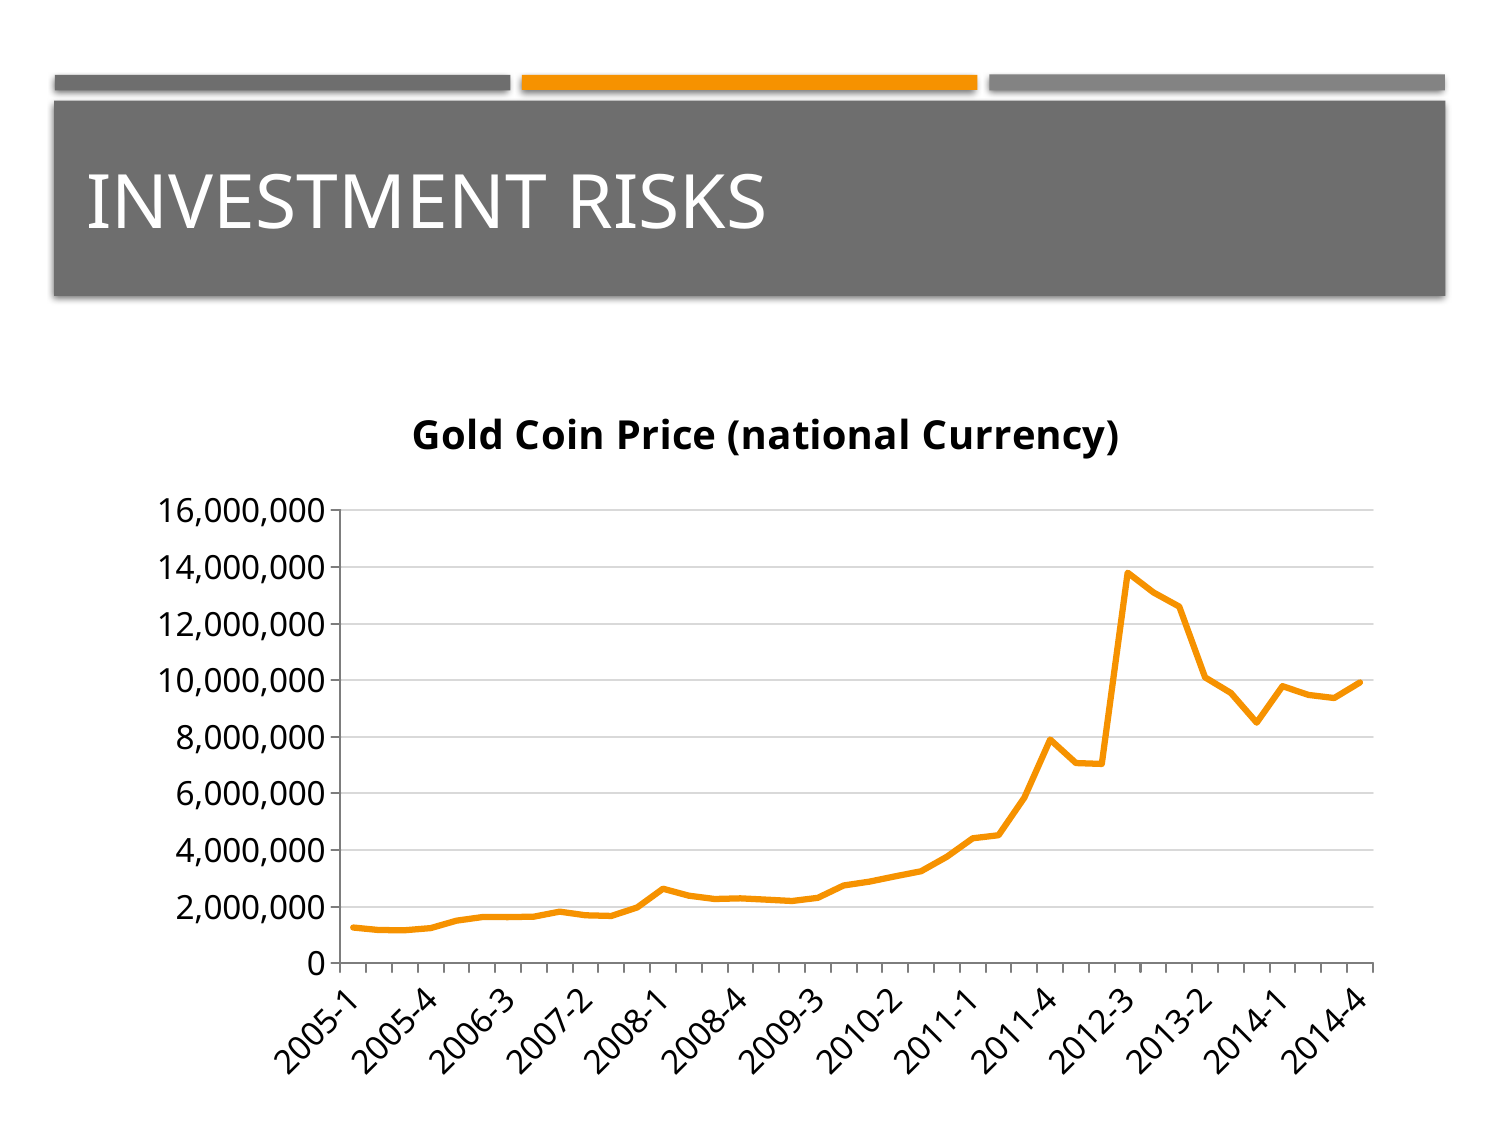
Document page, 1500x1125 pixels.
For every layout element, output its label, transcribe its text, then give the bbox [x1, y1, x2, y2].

title Investment risks [71, 115, 1429, 282]
chart [131, 370, 1402, 1099]
